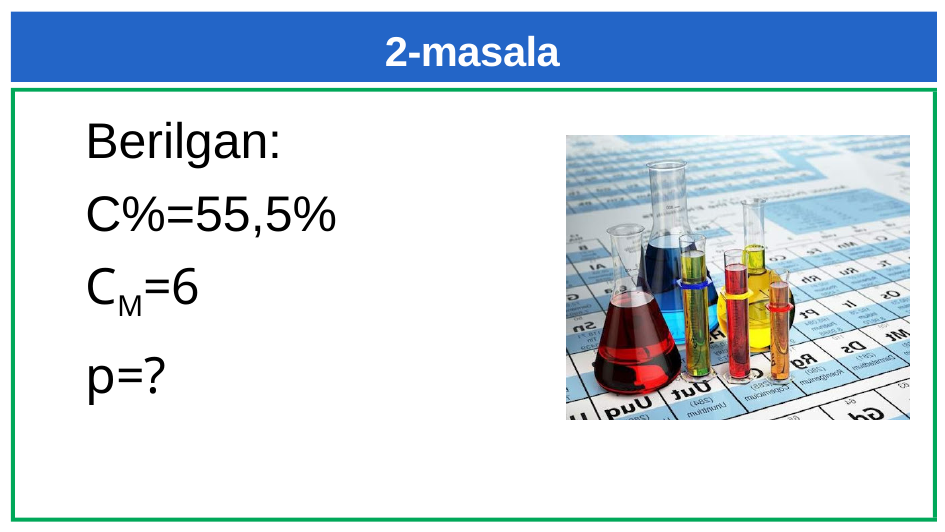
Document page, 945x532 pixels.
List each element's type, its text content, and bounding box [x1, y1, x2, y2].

text_box Berilgan: C%=55,5% CM=6 p=? [70, 101, 918, 505]
picture [566, 135, 910, 420]
title 2-masala [15, 21, 930, 85]
